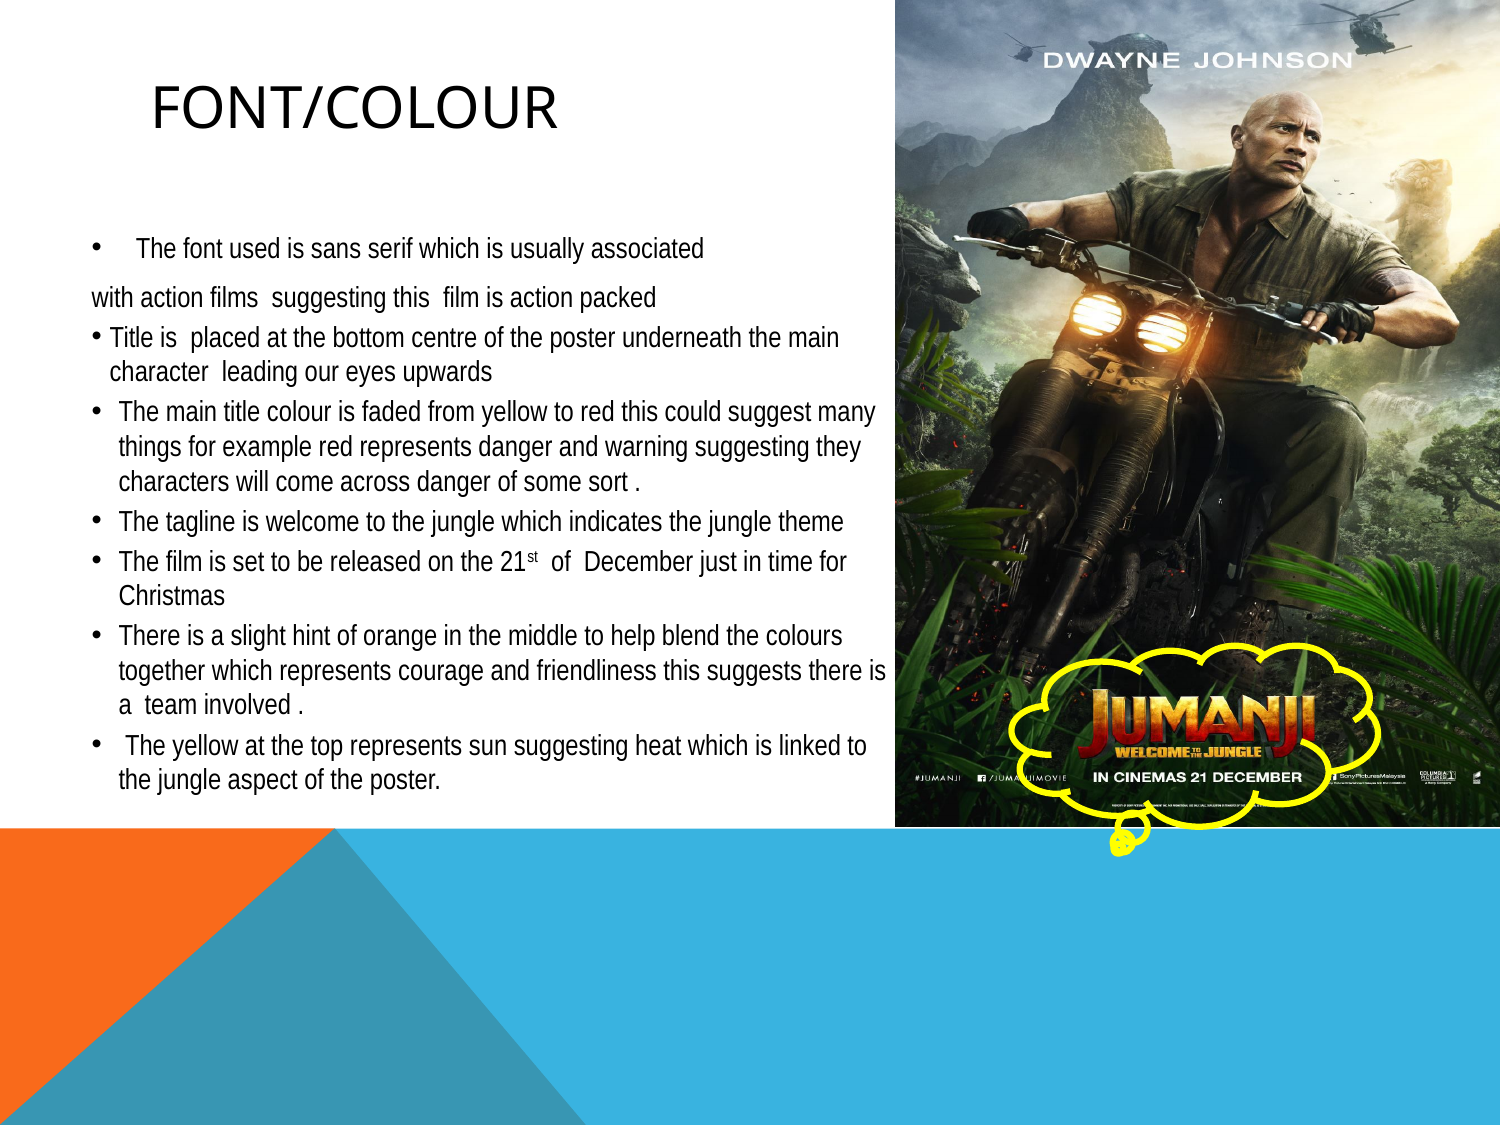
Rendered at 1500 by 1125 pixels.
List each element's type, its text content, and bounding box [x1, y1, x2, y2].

picture [895, 0, 1500, 827]
text_box [1110, 835, 1149, 856]
list The font used is sans serif which is usually associated with action films suggesting this film is action packed Title is placed at the bottom centre of the poster underneath the main character leading our eyes upwards The main title colour is faded from yellow to red this could suggest many things for example red represents danger and warning suggesting they characters will come across danger of some sort . The tagline is welcome to the jungle which indicates the jungle theme The film is set to be released on the 21st of December just in time for Christmas There is a slight hint of orange in the middle to help blend the colours together which represents courage and friendliness this suggests there is a team involved . The yellow at the top represents sun suggesting heat which is linked to the jungle aspect of the poster. [76, 172, 890, 811]
title Font/colour [135, 60, 890, 150]
